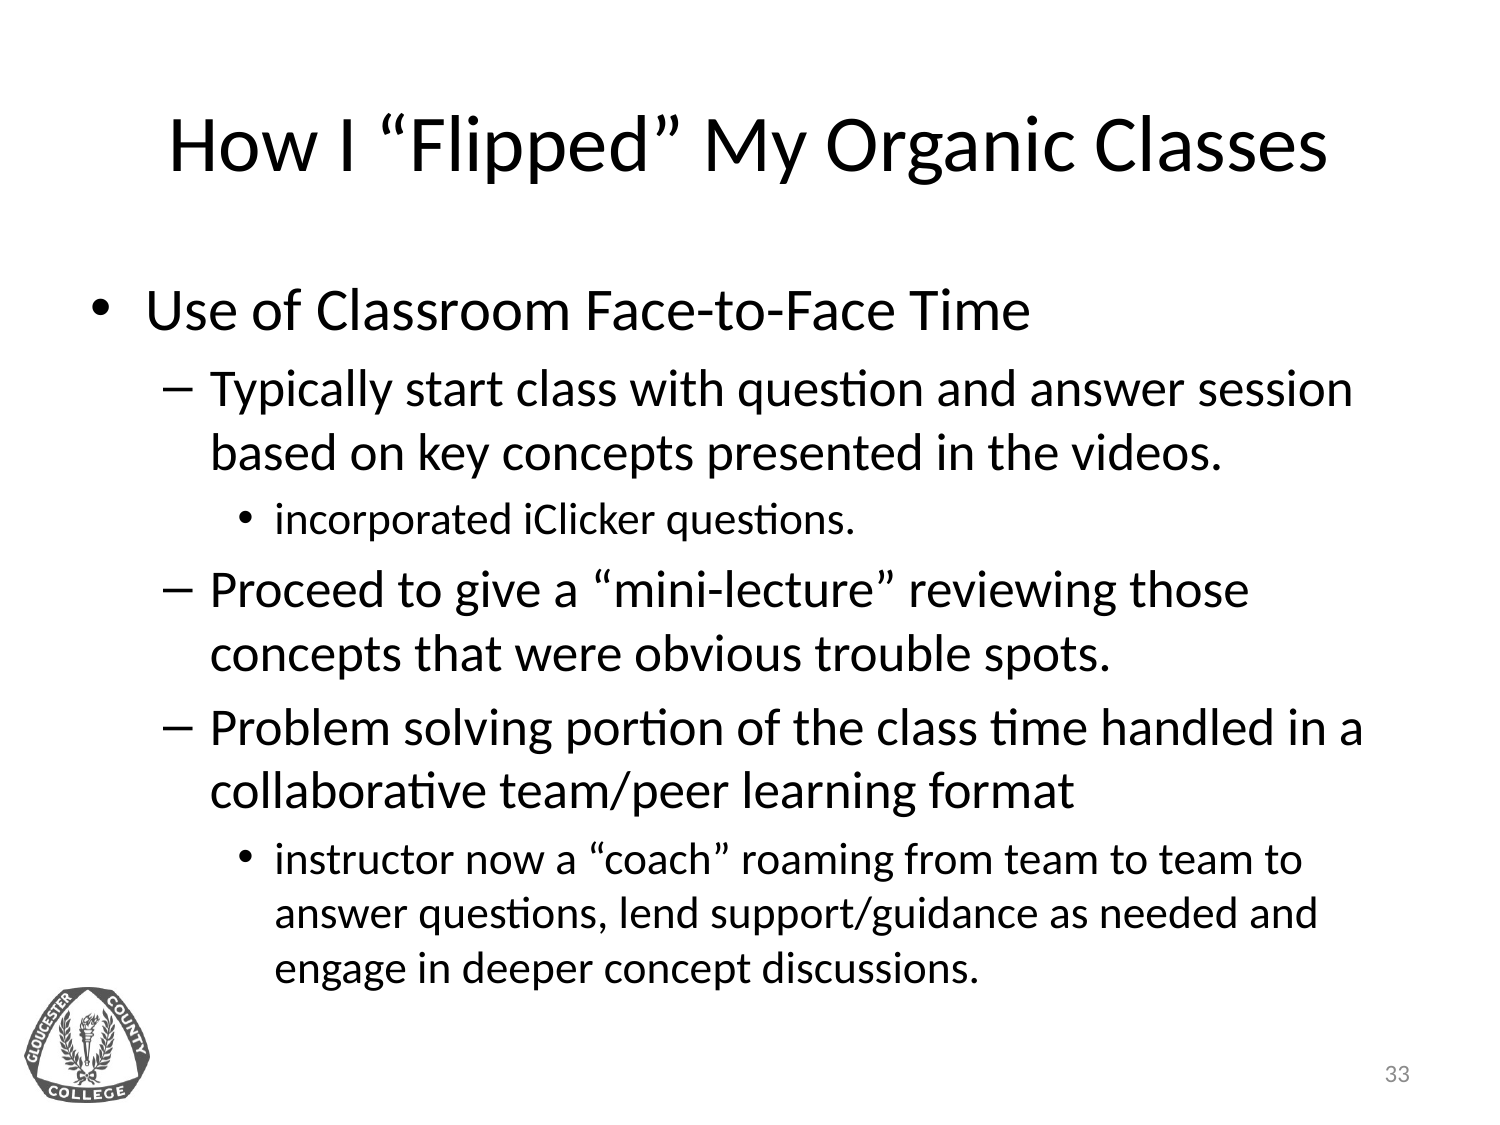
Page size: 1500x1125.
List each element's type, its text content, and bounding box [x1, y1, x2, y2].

title How I “Flipped” My Organic Classes [75, 45, 1425, 233]
list Use of Classroom Face-to-Face Time Typically start class with question and answer session based on key concepts presented in the videos. incorporated iClicker questions. Proceed to give a “mini-lecture” reviewing those concepts that were obvious trouble spots. Problem solving portion of the class time handled in a collaborative team/peer learning format instructor now a “coach” roaming from team to team to answer questions, lend support/guidance as needed and engage in deeper concept discussions. [75, 262, 1425, 1005]
picture [24, 987, 151, 1103]
slide_number 33 [1074, 1042, 1425, 1103]
